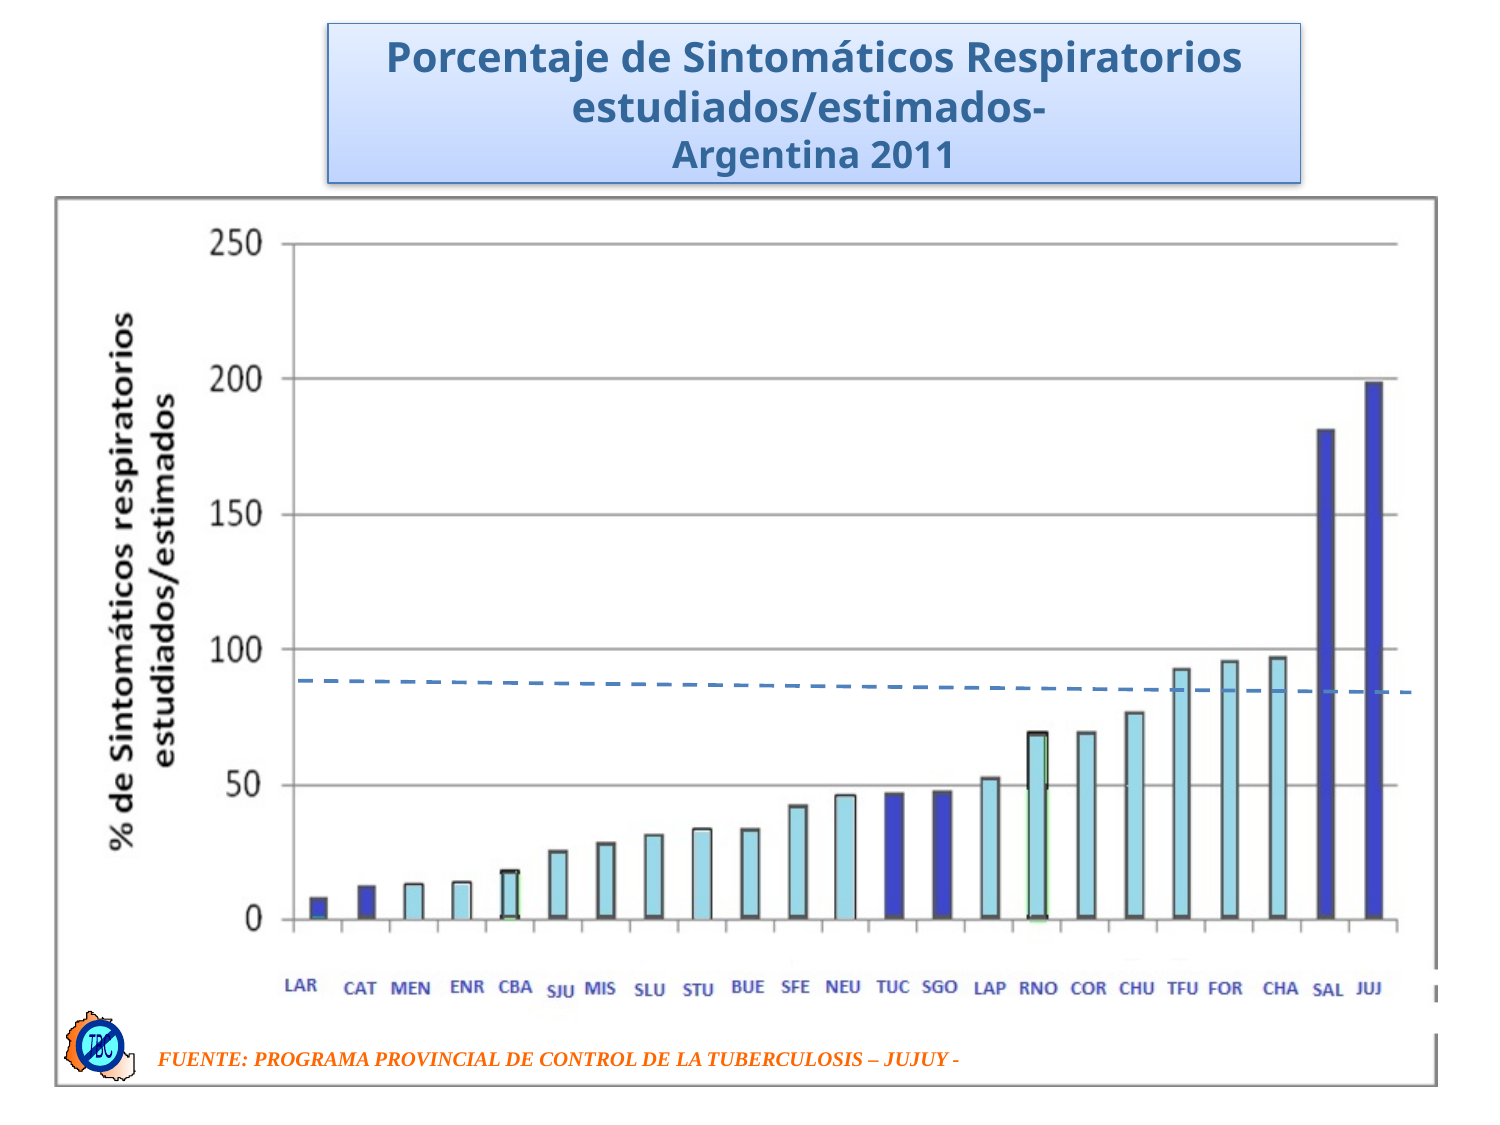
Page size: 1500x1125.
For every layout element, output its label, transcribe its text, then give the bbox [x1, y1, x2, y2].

picture [52, 196, 1438, 1088]
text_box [297, 680, 1412, 693]
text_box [64, 1011, 963, 1081]
text_box Porcentaje de Sintomáticos Respiratorios estudiados/estimados- Argentina 2011 [327, 23, 1301, 184]
